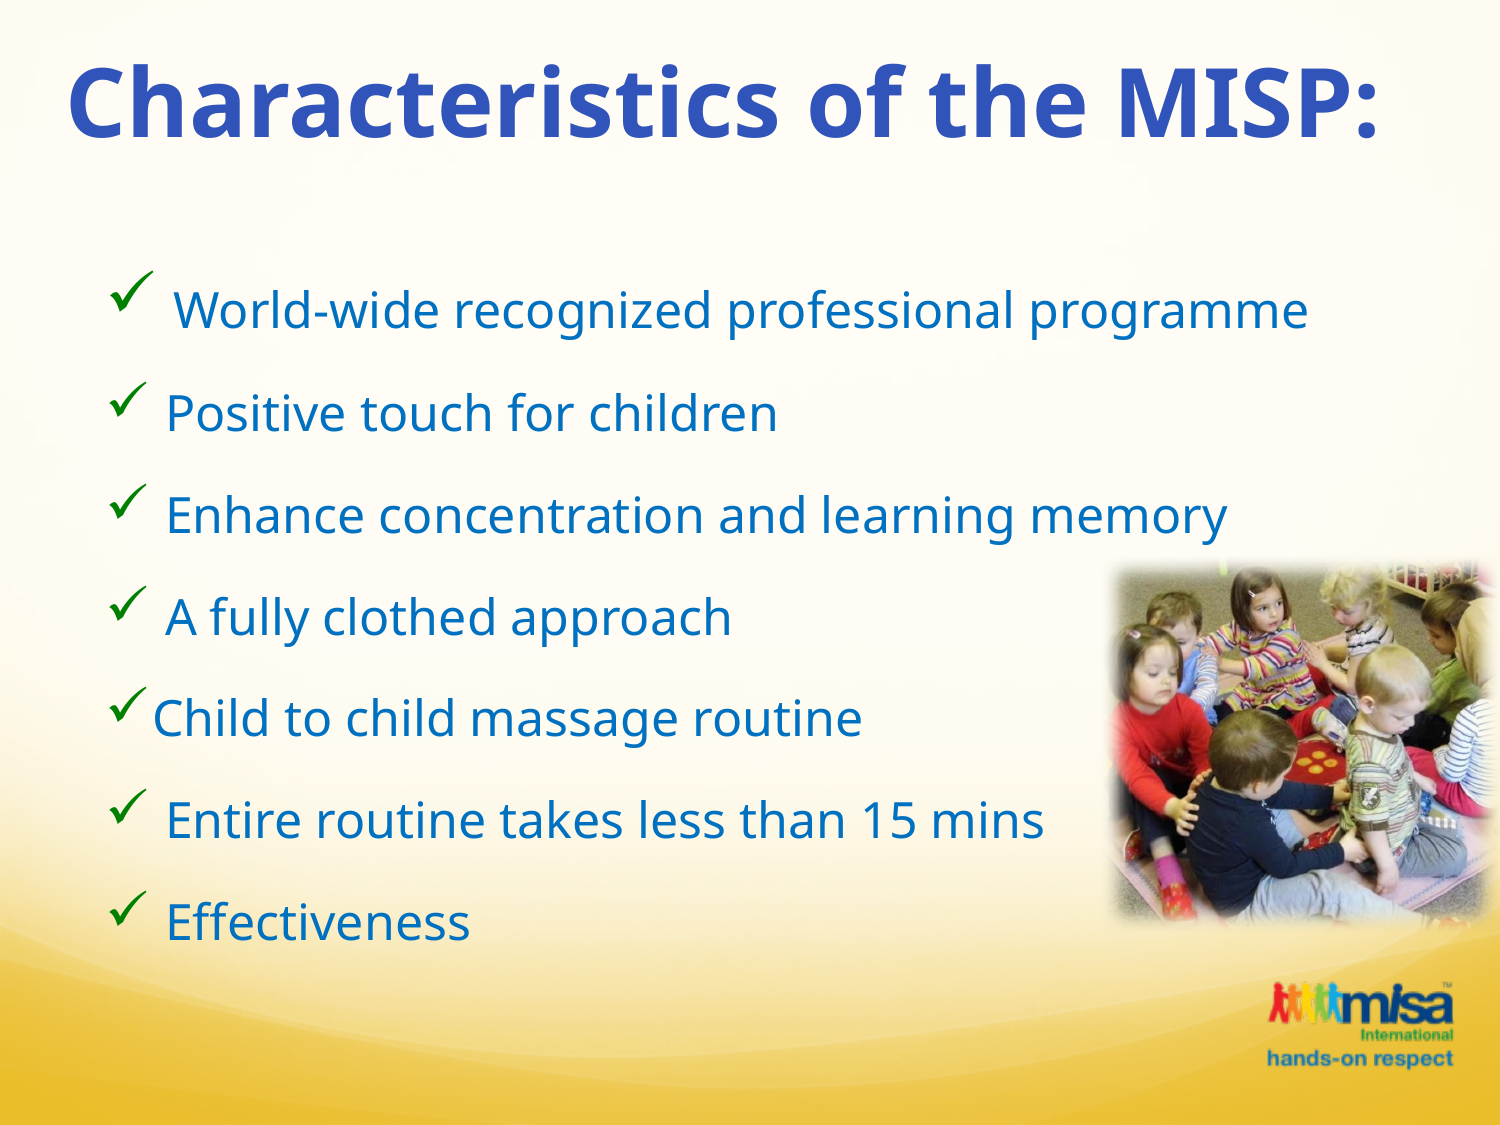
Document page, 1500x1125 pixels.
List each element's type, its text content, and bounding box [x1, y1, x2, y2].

title Characteristics of the MISP: [37, 59, 1410, 279]
list World-wide recognized professional programme Positive touch for children Enhance concentration and learning memory A fully clothed approach Child to child massage routine Entire routine takes less than 15 mins Effectiveness [90, 262, 1410, 975]
picture [1099, 553, 1500, 1125]
